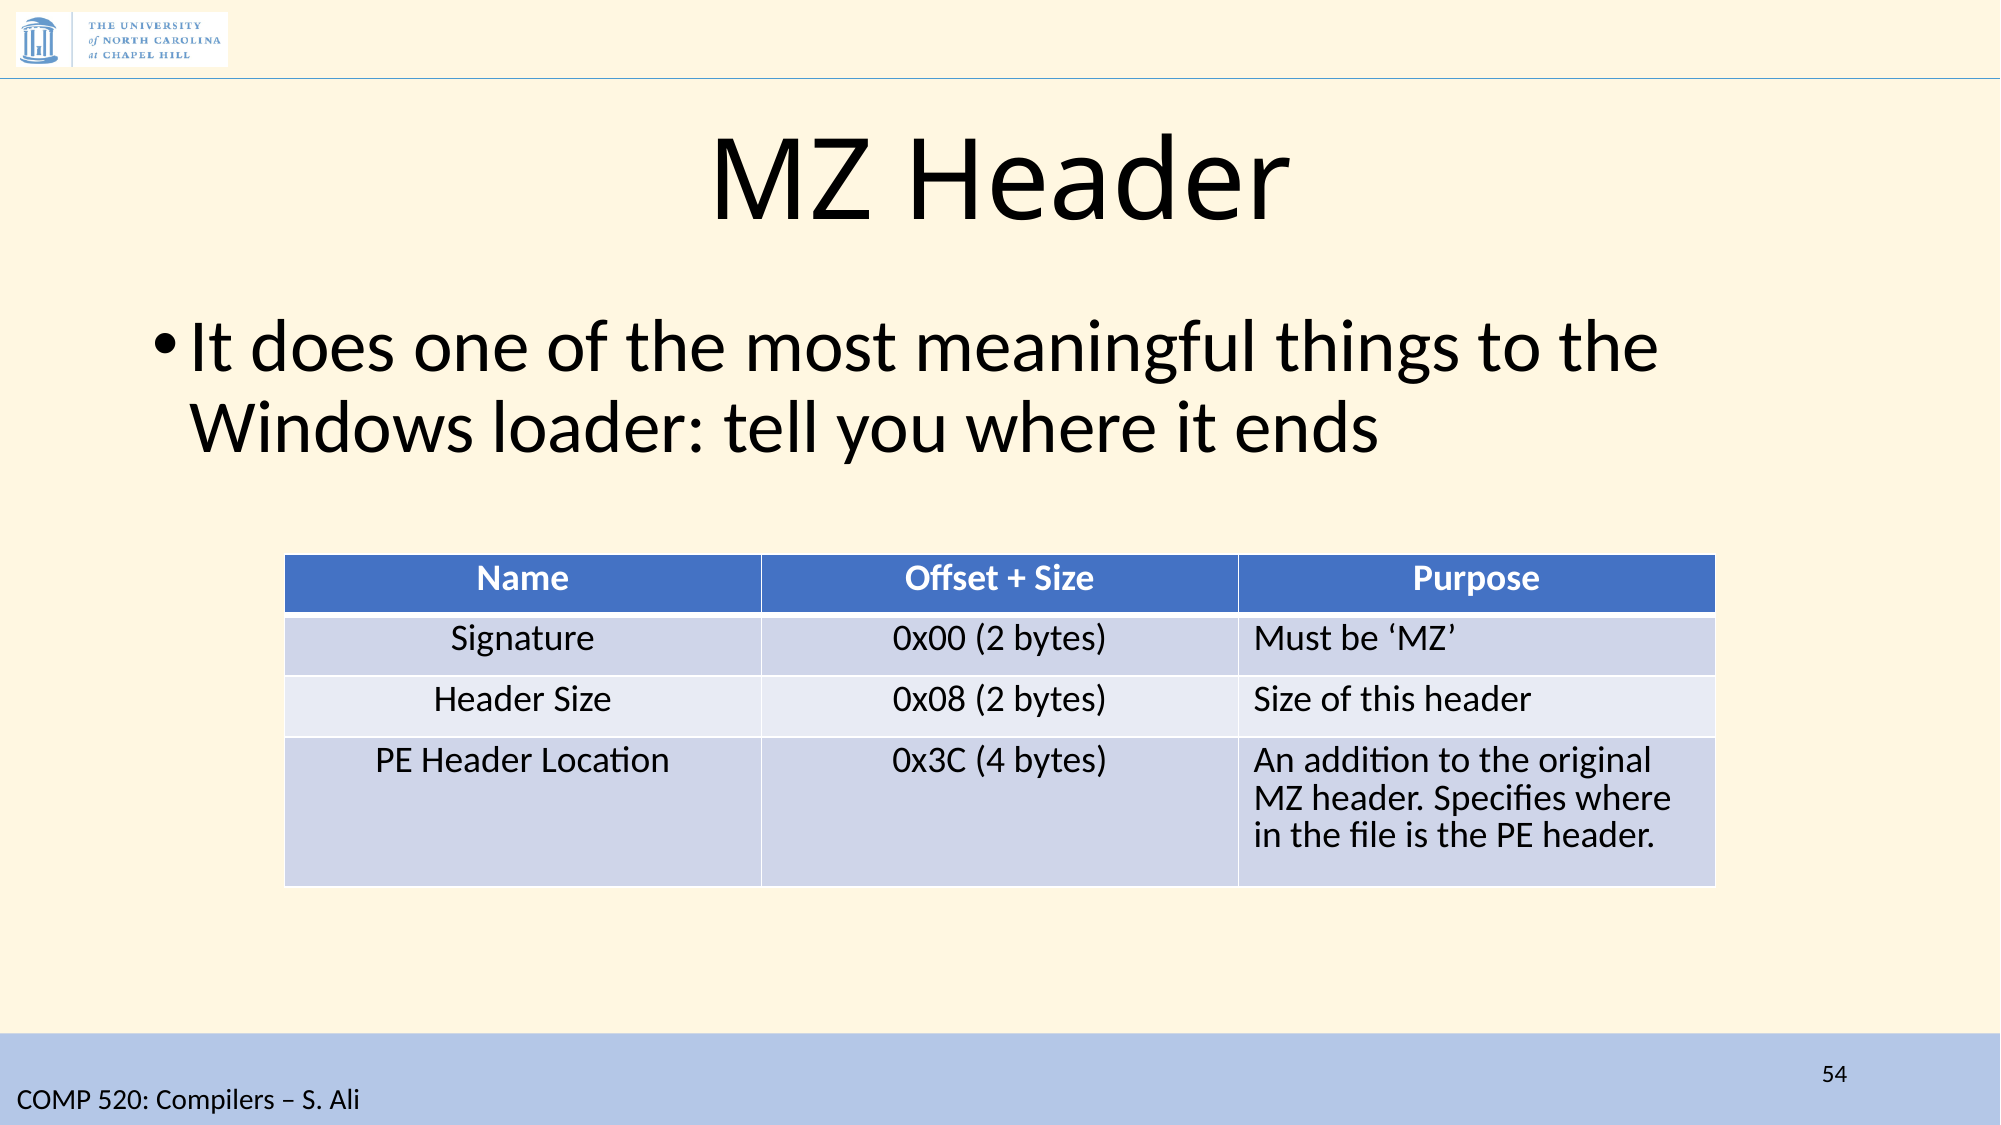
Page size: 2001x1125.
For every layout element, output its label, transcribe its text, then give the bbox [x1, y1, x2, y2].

text_box COMP 520: Compilers – S. Ali [2, 1072, 376, 1123]
table_cell Must be ‘MZ’ [1239, 618, 1715, 675]
table_cell 0x3C (4 bytes) [762, 738, 1238, 886]
table_cell Signature [285, 618, 761, 675]
text_box [0, 1032, 2000, 1125]
table_header Offset + Size [762, 555, 1238, 612]
table_header Name [285, 555, 761, 612]
slide_number 54 [1412, 1042, 1863, 1103]
table_cell An addition to the original MZ header. Specifies where in the file is the PE header. [1239, 738, 1715, 886]
table_cell 0x08 (2 bytes) [762, 677, 1238, 736]
table_cell 0x00 (2 bytes) [762, 618, 1238, 675]
list It does one of the most meaningful things to the Windows loader: tell you where it ends [137, 299, 1863, 1014]
table_cell PE Header Location [285, 738, 761, 886]
table_header Purpose [1239, 555, 1715, 612]
picture [16, 12, 228, 67]
table_cell Size of this header [1239, 677, 1715, 736]
table_cell Header Size [285, 677, 761, 736]
title MZ Header [137, 89, 1863, 278]
